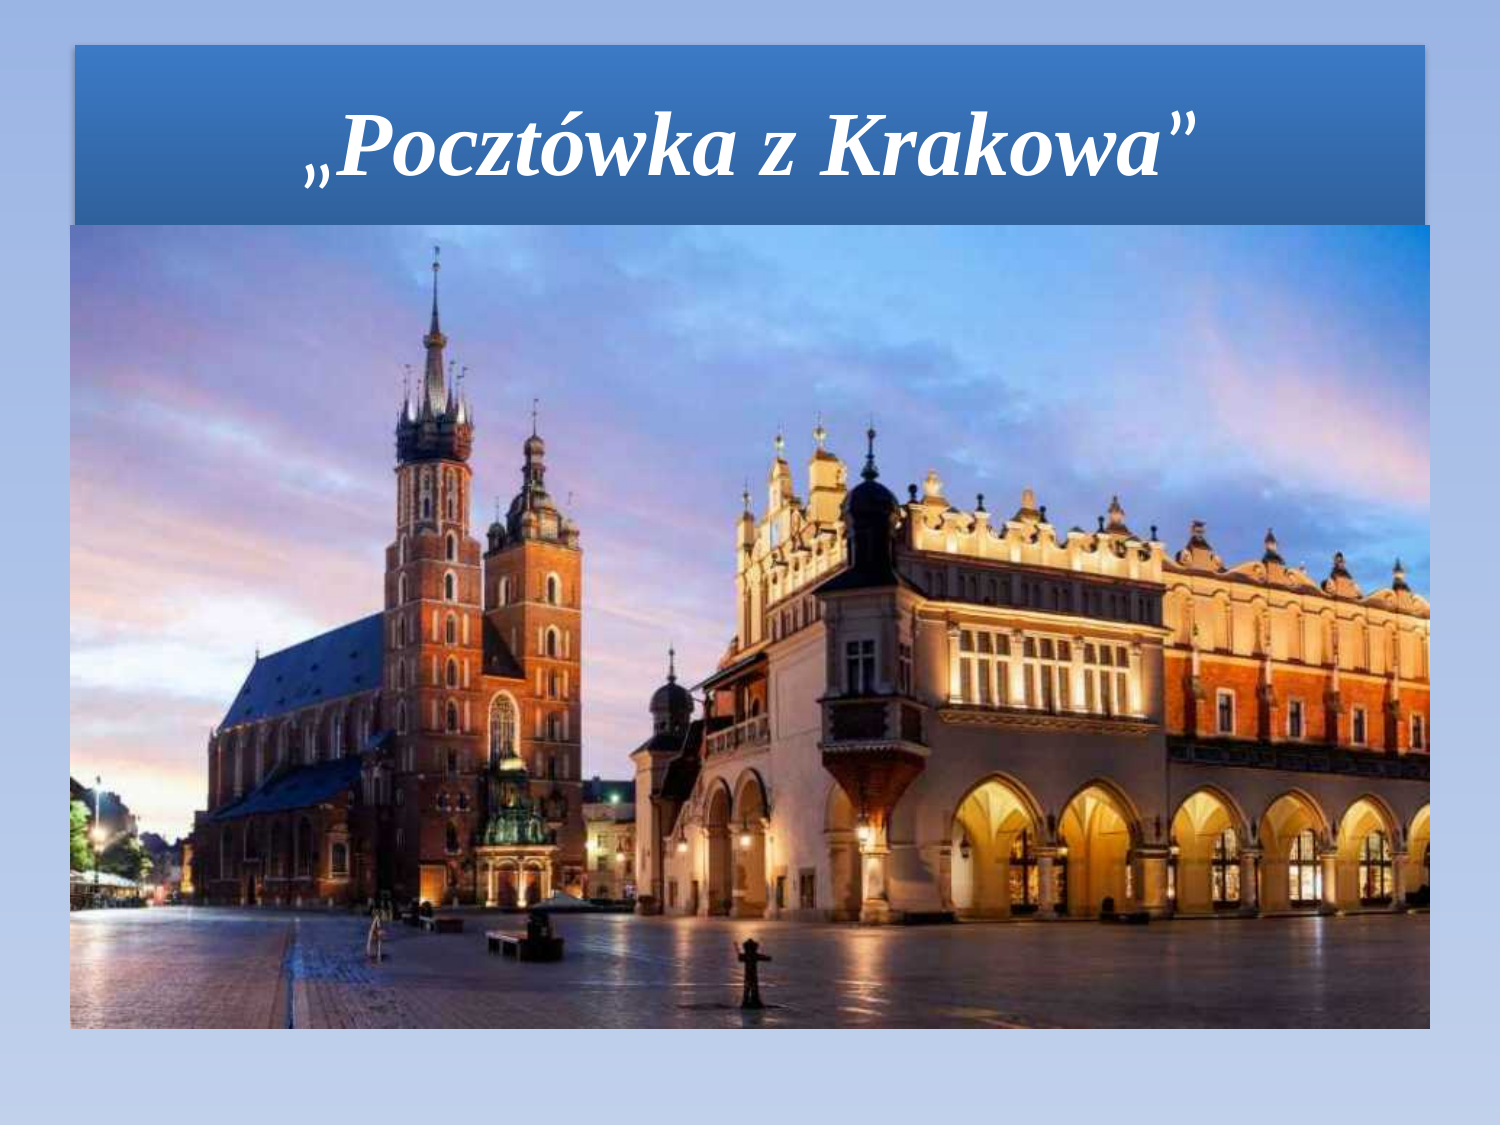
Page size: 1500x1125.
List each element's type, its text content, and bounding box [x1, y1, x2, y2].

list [70, 225, 1430, 1029]
title „Pocztówka z Krakowa” [75, 45, 1425, 223]
